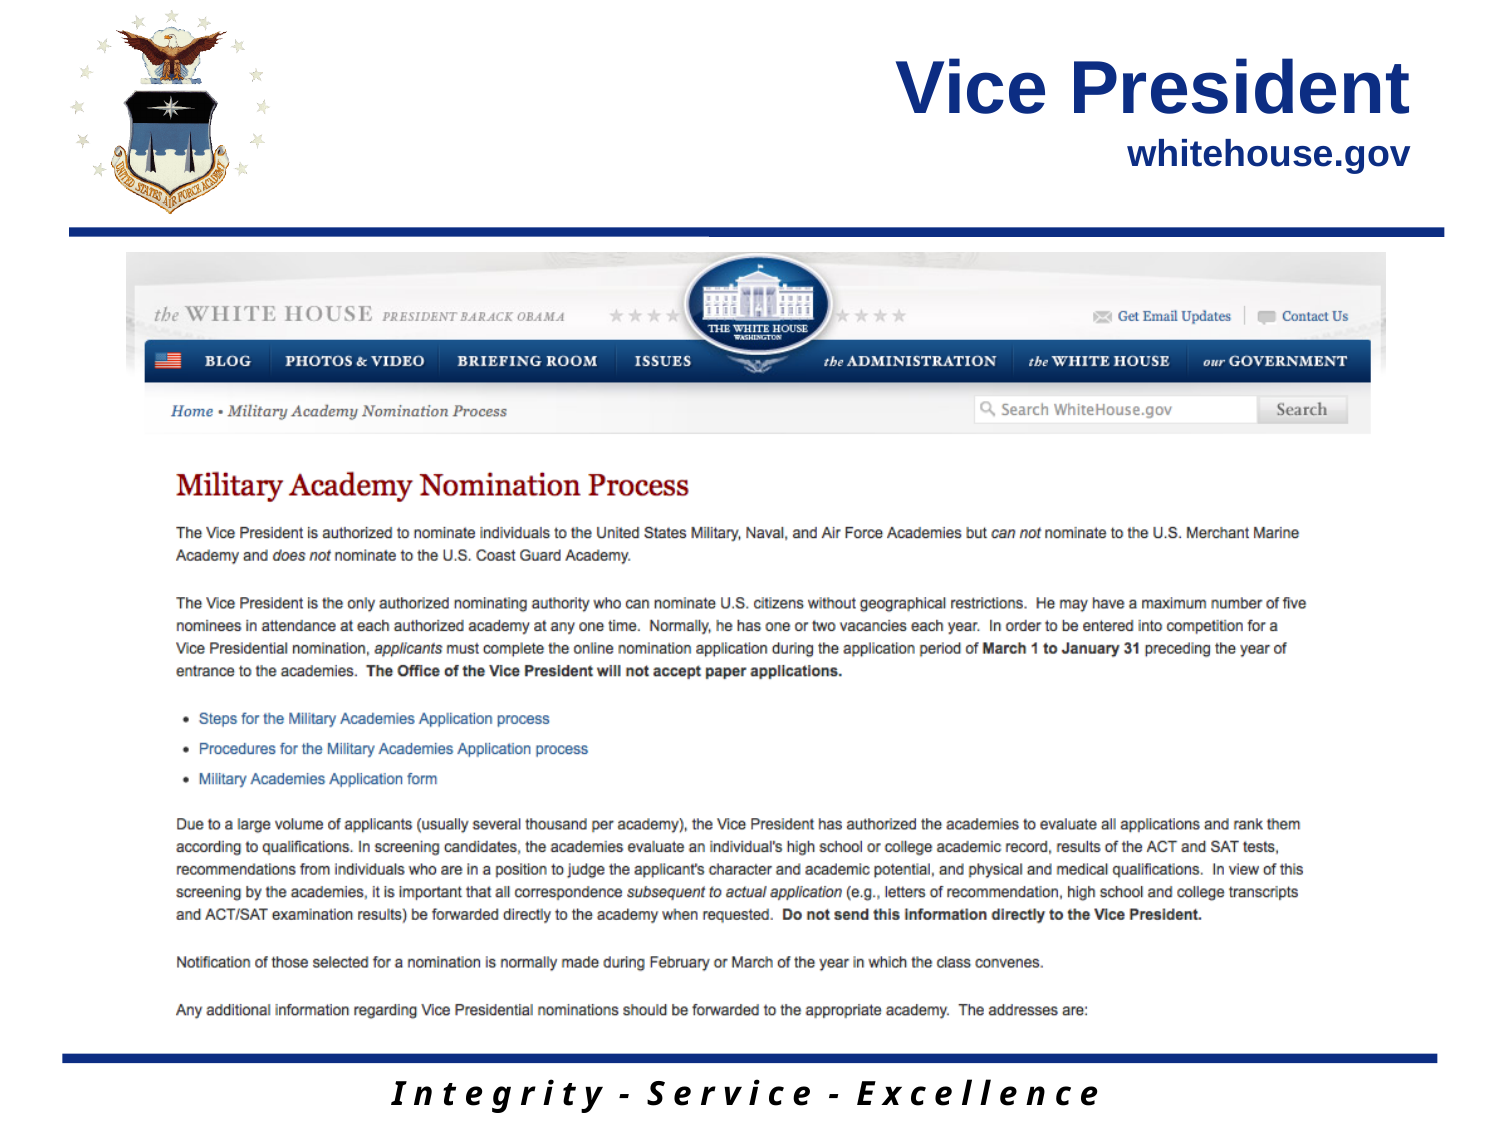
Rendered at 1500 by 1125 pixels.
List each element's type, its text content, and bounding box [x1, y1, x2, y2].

picture [63, 0, 275, 222]
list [71, 251, 1441, 1038]
title Vice President whitehouse.gov [313, 12, 1427, 201]
